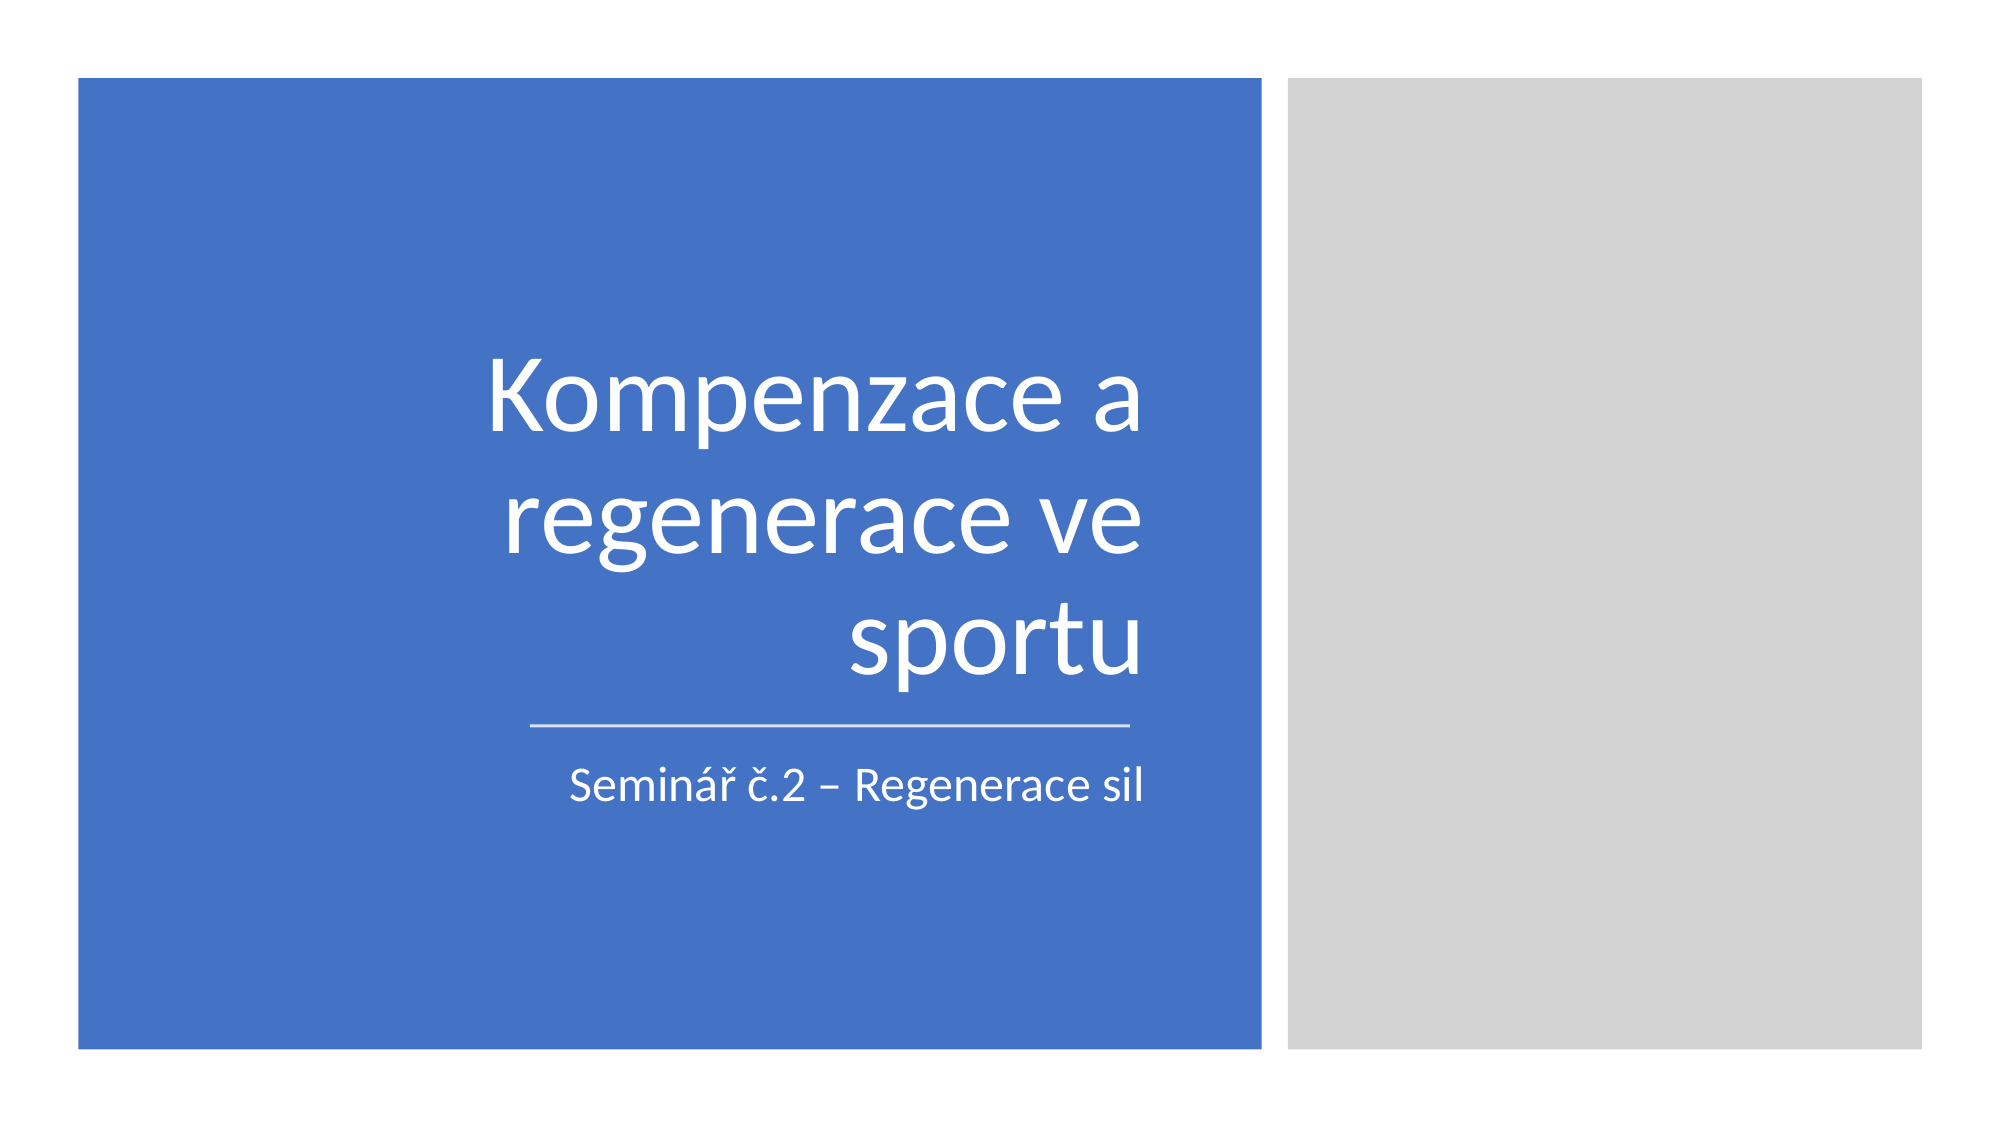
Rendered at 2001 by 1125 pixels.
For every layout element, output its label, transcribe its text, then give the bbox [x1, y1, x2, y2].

title Kompenzace a regenerace ve sportu [183, 208, 1161, 707]
text_box [78, 78, 1262, 1050]
text_box [1287, 78, 1922, 1050]
subtitle Seminář č.2 – Regenerace sil [183, 751, 1161, 956]
